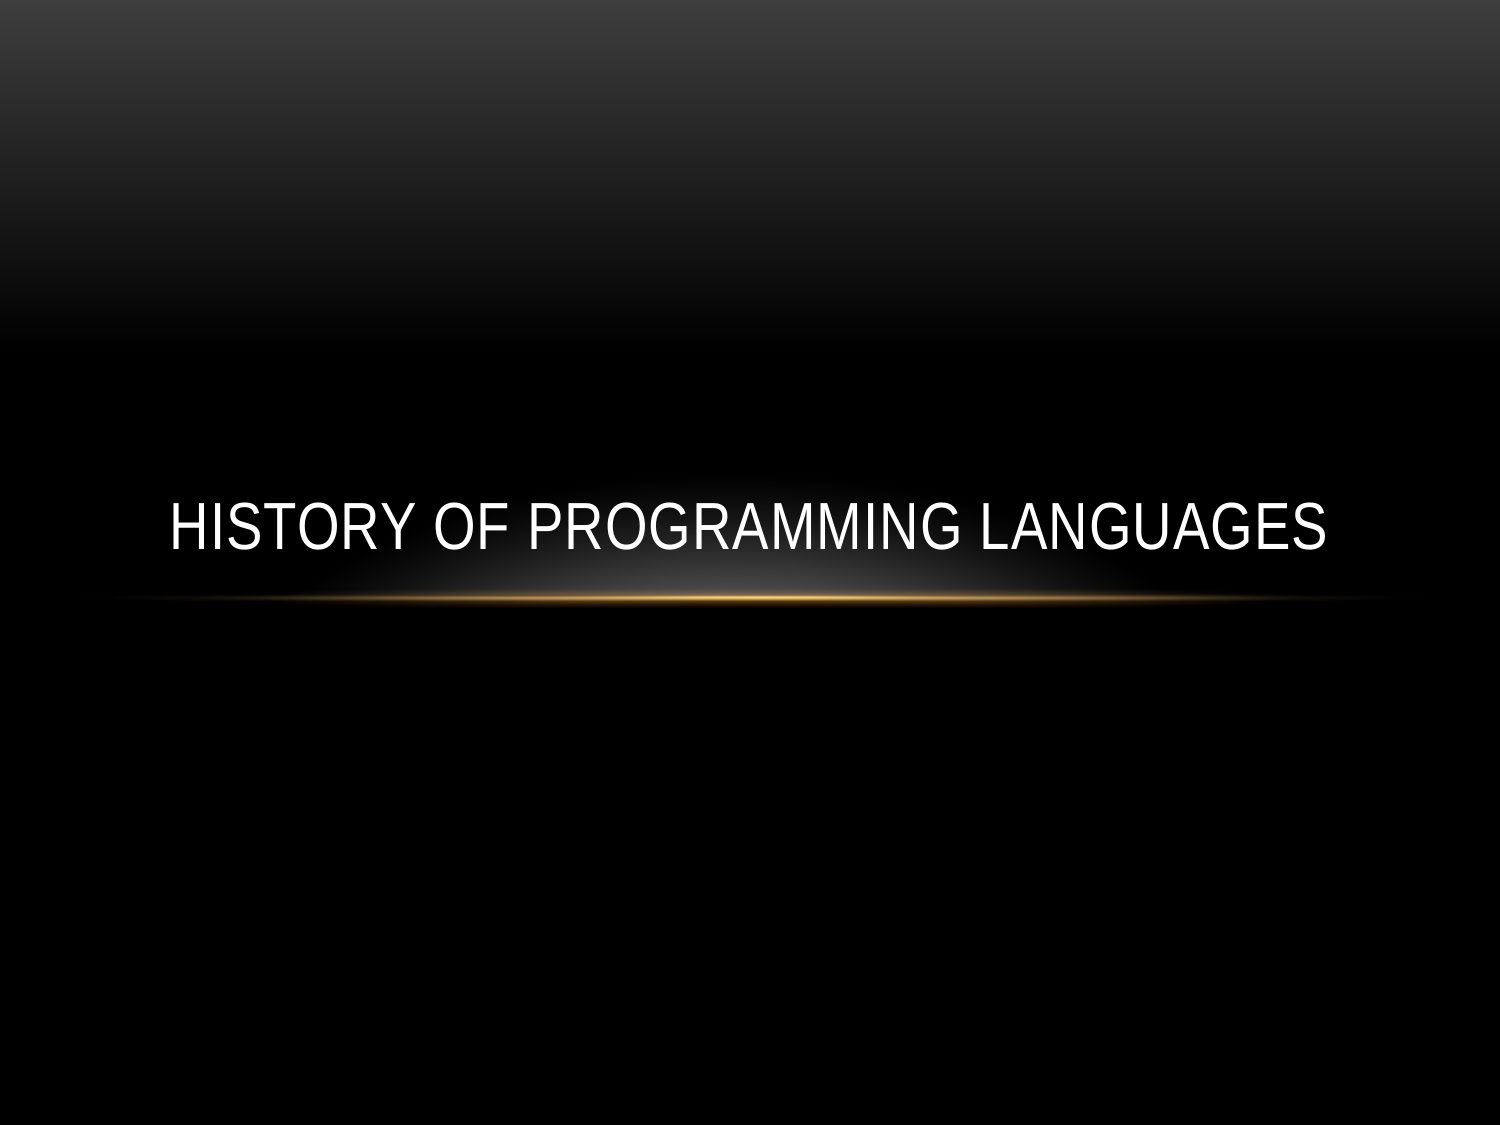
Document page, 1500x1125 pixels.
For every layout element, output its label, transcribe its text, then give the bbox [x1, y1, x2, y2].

title HiSTORY OF PROGRAMMING LANGUAGES [112, 329, 1388, 571]
picture [0, 0, 1500, 750]
